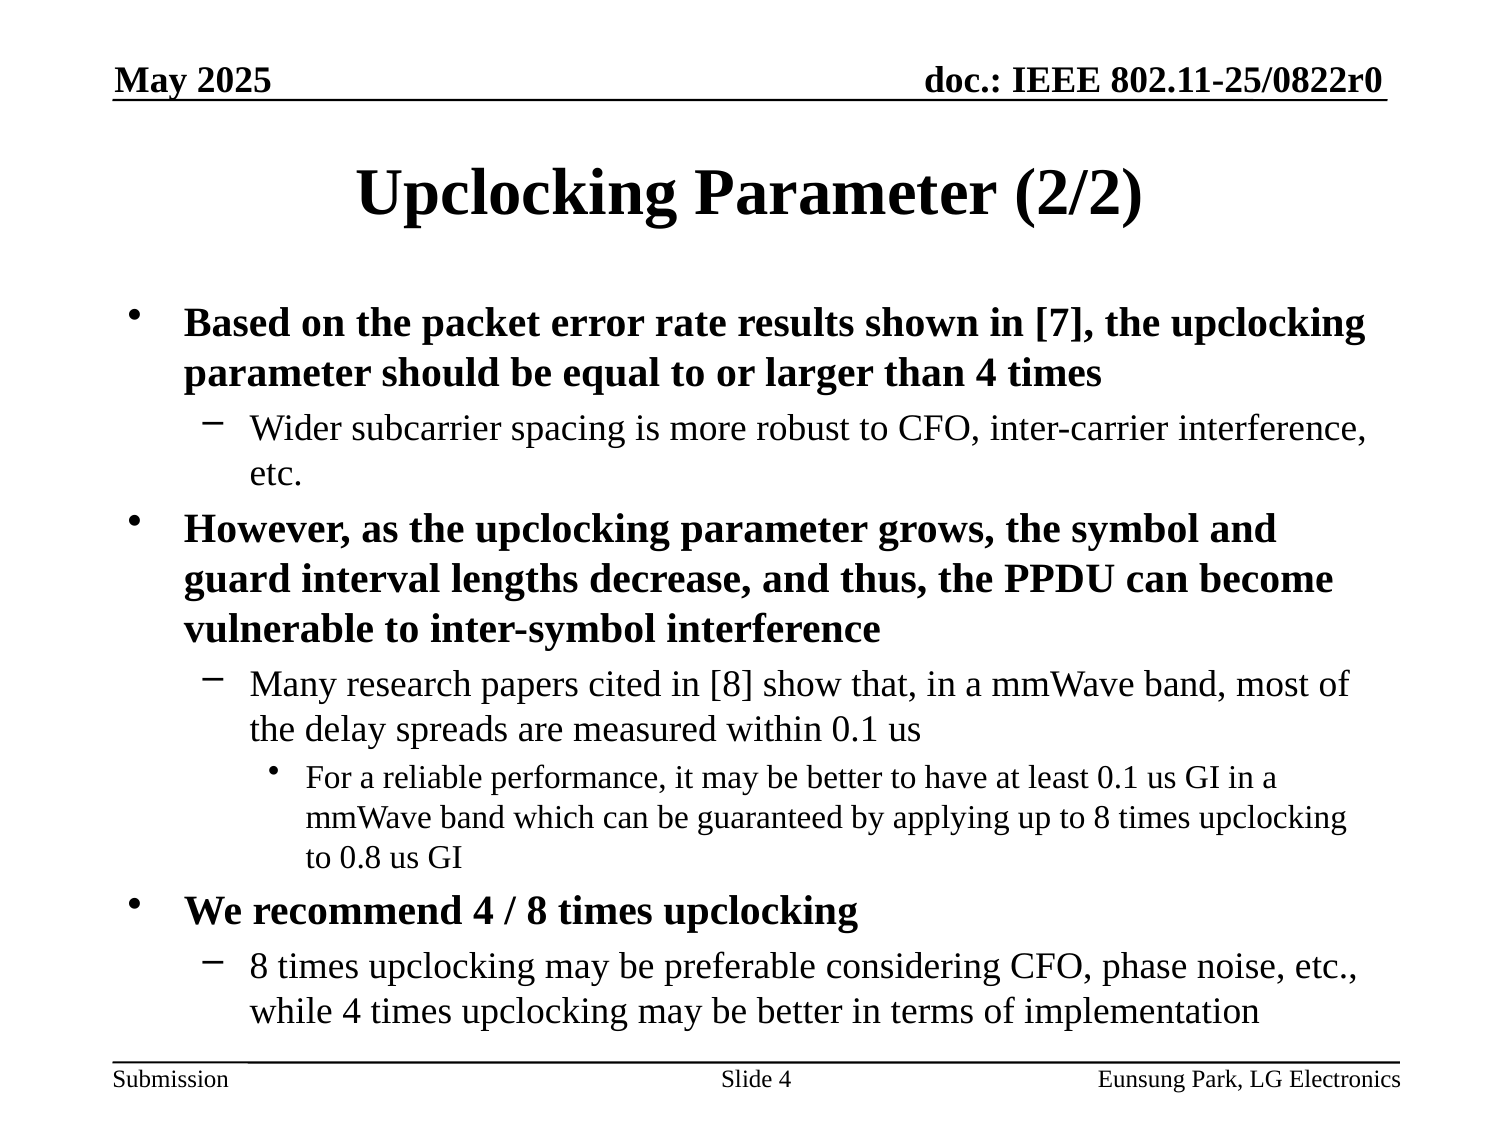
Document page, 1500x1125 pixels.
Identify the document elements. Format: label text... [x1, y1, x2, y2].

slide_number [114, 54, 274, 101]
title Upclocking Parameter (2/2) [112, 112, 1388, 263]
slide_number Slide 4 [712, 1061, 800, 1093]
footer Eunsung Park, LG Electronics [1038, 1061, 1402, 1093]
list Based on the packet error rate results shown in [7], the upclocking parameter should be equal to or larger than 4 times Wider subcarrier spacing is more robust to CFO, inter-carrier interference, etc. However, as the upclocking parameter grows, the symbol and guard interval lengths decrease, and thus, the PPDU can become vulnerable to inter-symbol interference Many research papers cited in [8] show that, in a mmWave band, most of the delay spreads are measured within 0.1 us For a reliable performance, it may be better to have at least 0.1 us GI in a mmWave band which can be guaranteed by applying up to 8 times upclocking to 0.8 us GI We recommend 4 / 8 times upclocking 8 times upclocking may be preferable considering CFO, phase noise, etc., while 4 times upclocking may be better in terms of implementation [112, 287, 1388, 1000]
